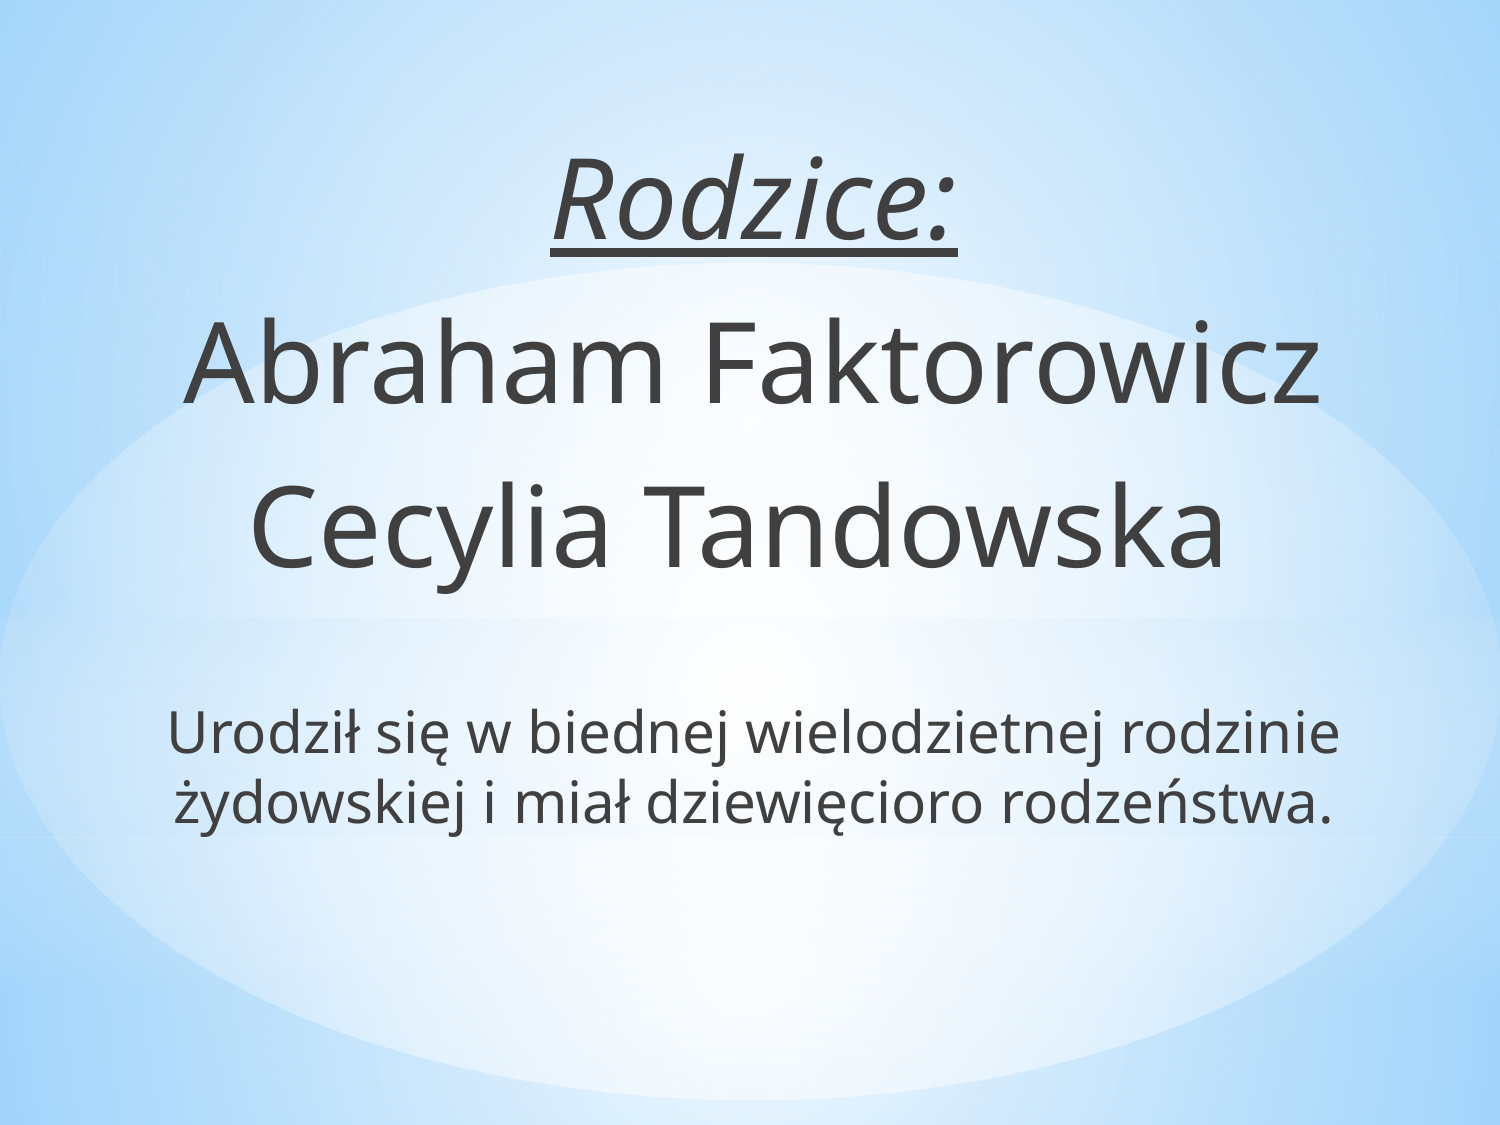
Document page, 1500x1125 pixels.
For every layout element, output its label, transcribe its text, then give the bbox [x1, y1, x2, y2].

list Rodzice: Abraham Faktorowicz Cecylia Tandowska Urodził się w biednej wielodzietnej rodzinie żydowskiej i miał dziewięcioro rodzeństwa. [100, 120, 1400, 1000]
